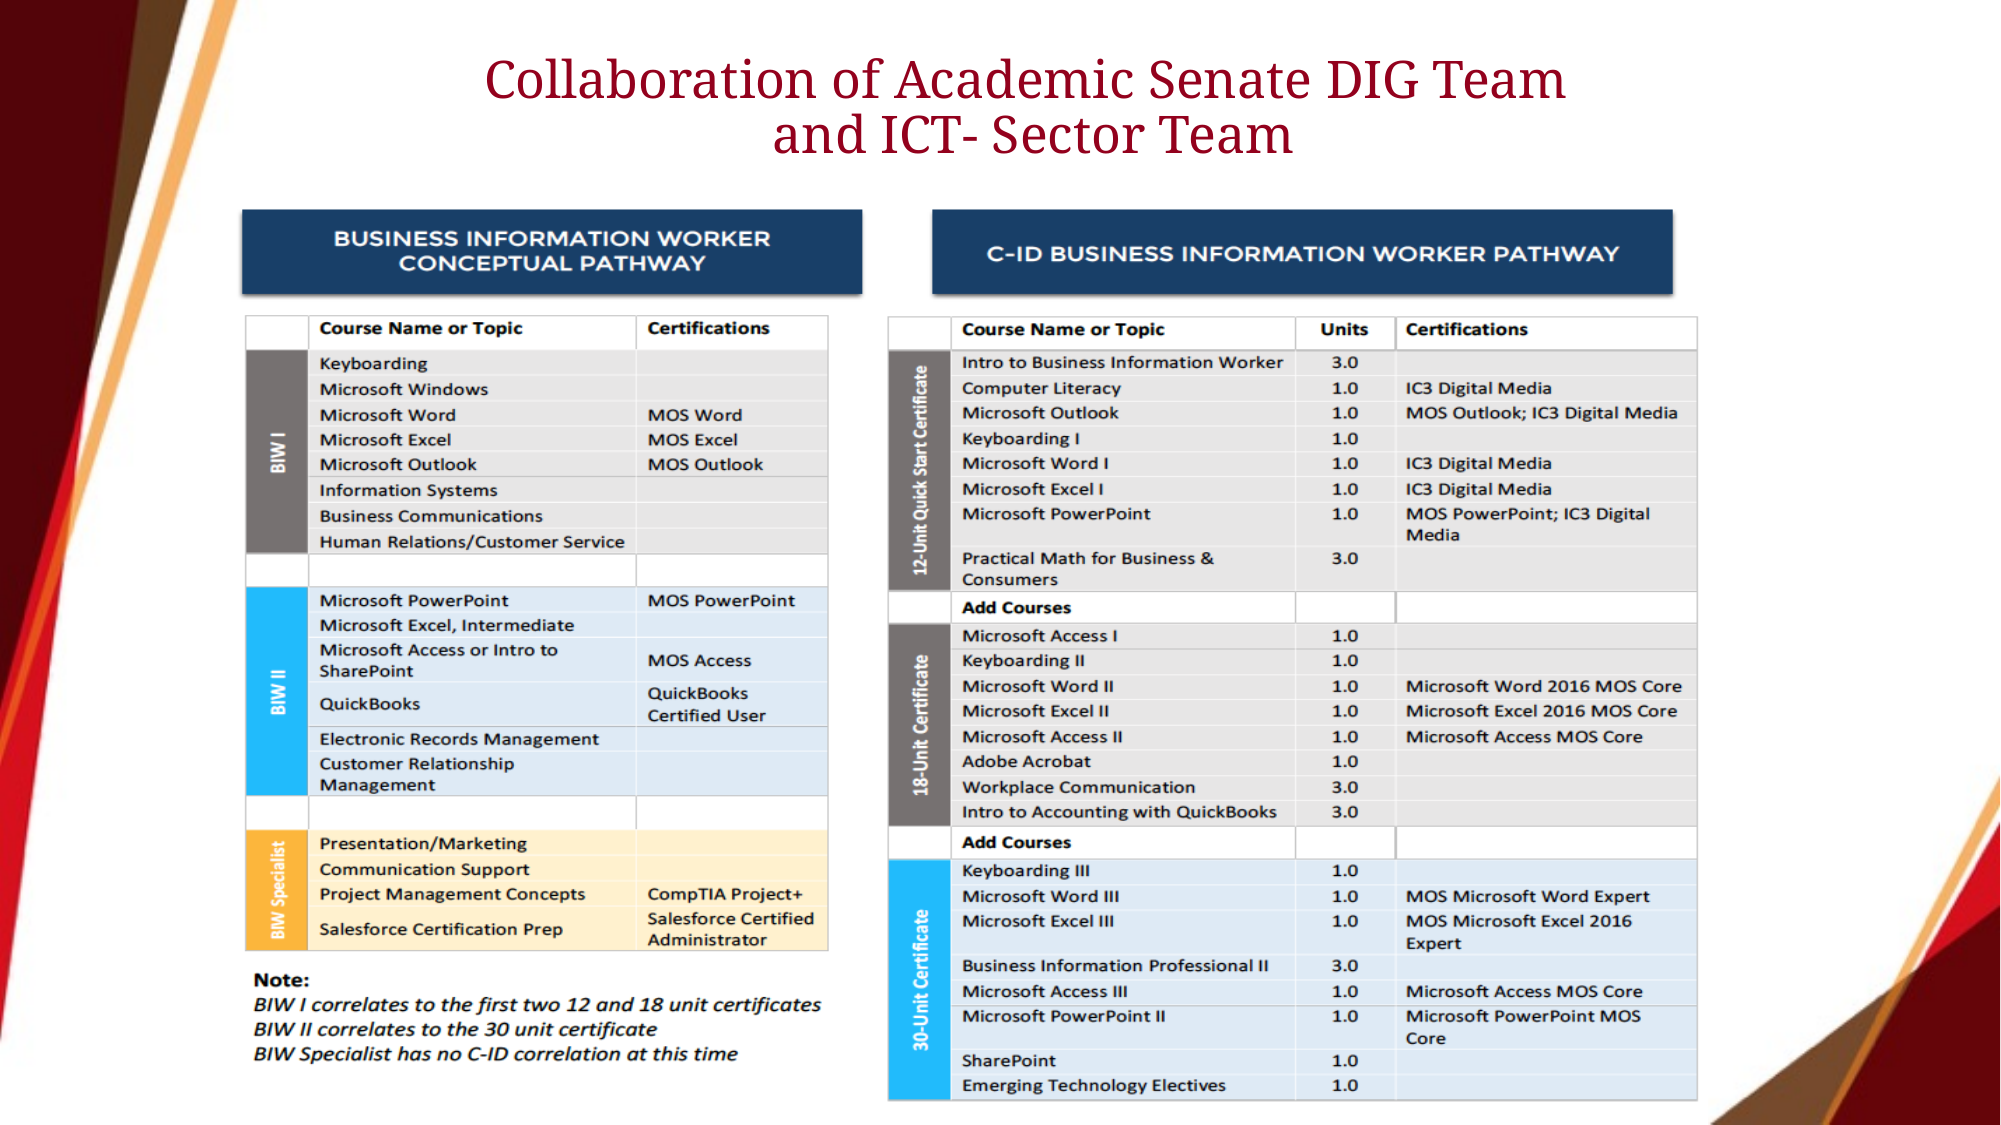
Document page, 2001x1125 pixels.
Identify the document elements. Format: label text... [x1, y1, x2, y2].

picture [234, 199, 1708, 1125]
title Collaboration of Academic Senate DIG Team and ICT- Sector Team [223, 45, 1845, 173]
